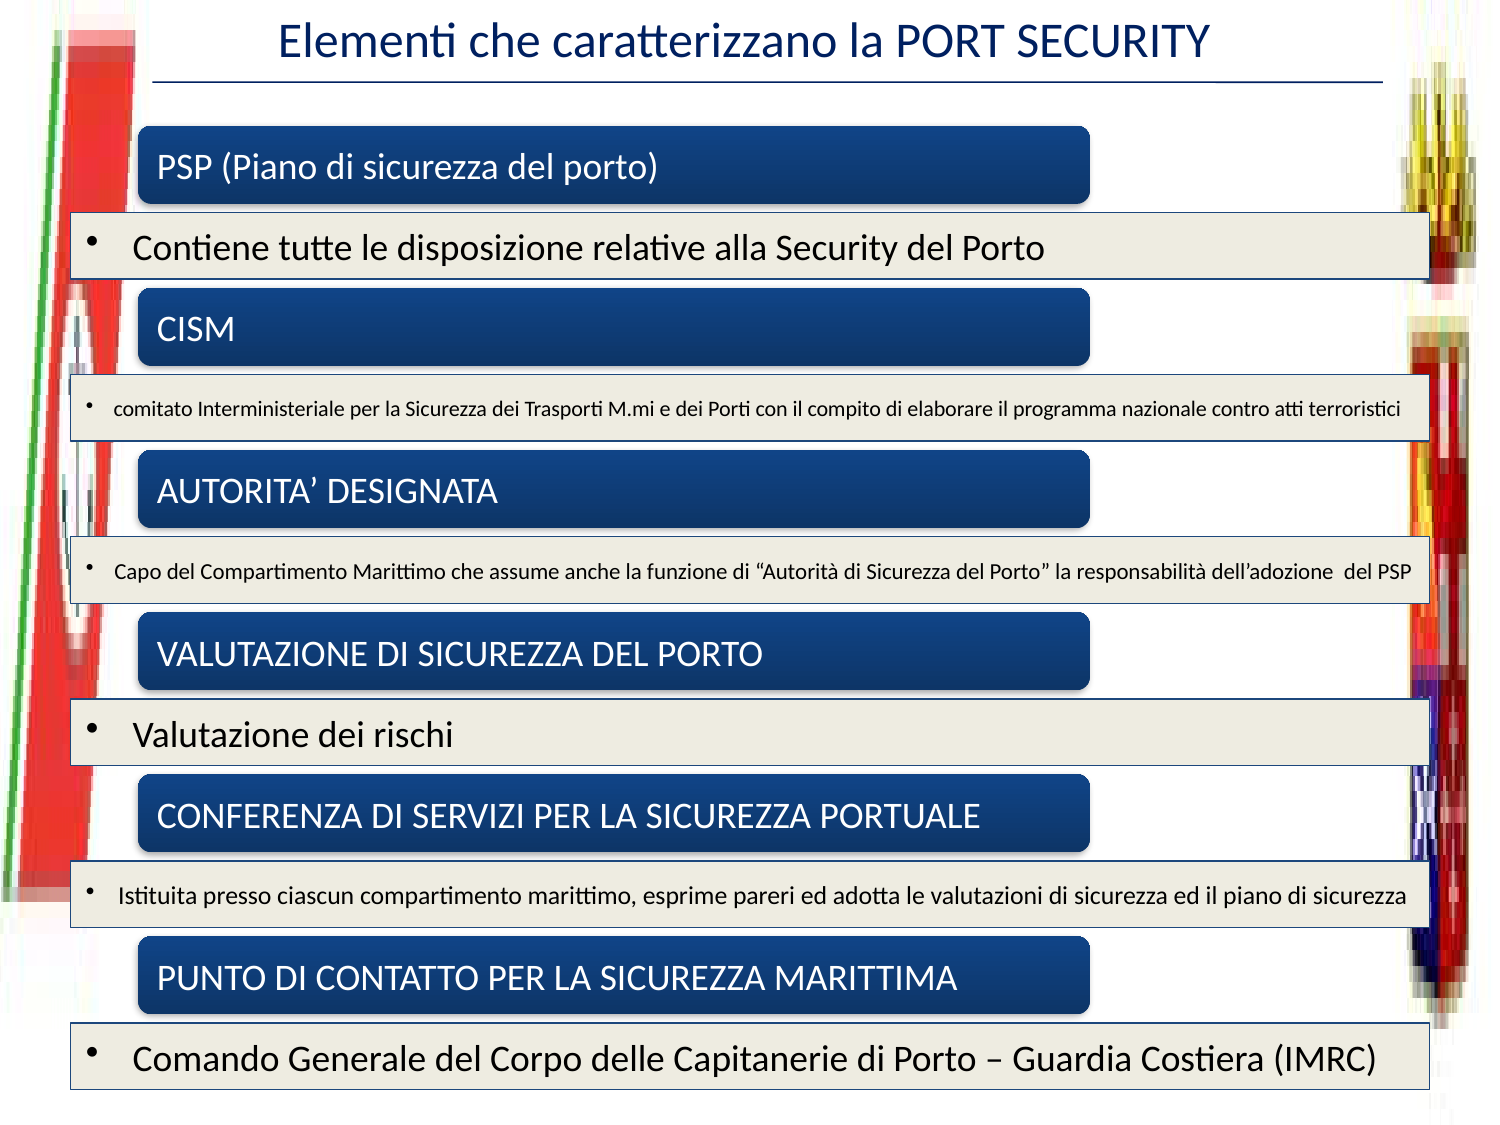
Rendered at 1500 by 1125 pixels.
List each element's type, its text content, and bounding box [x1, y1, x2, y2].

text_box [70, 116, 1430, 1090]
text_box Elementi che caratterizzano la PORT SECURITY [152, 0, 1336, 75]
picture [0, 0, 1500, 1125]
